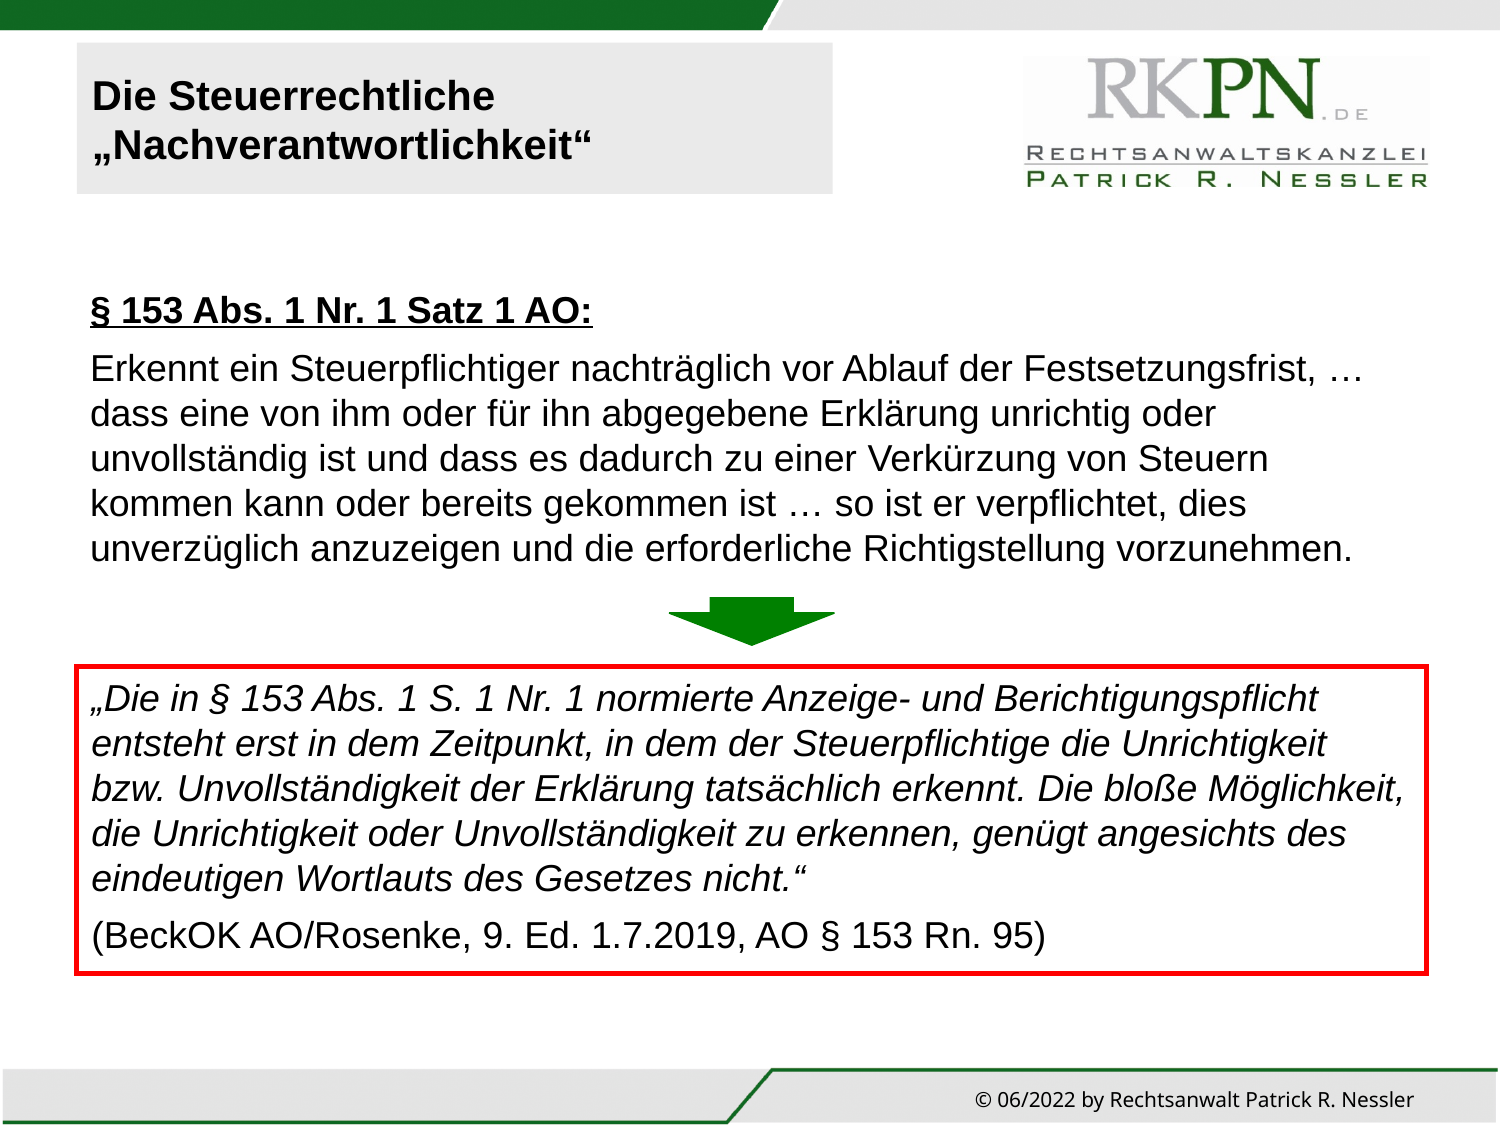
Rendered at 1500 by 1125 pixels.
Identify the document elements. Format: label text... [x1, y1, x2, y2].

list § 153 Abs. 1 Nr. 1 Satz 1 AO: Erkennt ein Steuerpflichtiger nachträglich vor Ablauf der Festsetzungsfrist, … dass eine von ihm oder für ihn abgegebene Erklärung unrichtig oder unvollständig ist und dass es dadurch zu einer Verkürzung von Steuern kommen kann oder bereits gekommen ist … so ist er verpflichtet, dies unverzüglich anzuzeigen und die erforderliche Richtigstellung vorzunehmen. [74, 278, 1426, 575]
picture [1023, 56, 1430, 187]
title Die Steuerrechtliche „Nachverantwortlichkeit“ [76, 42, 834, 195]
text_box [76, 597, 1427, 974]
picture [0, 0, 1500, 31]
picture [0, 1067, 1500, 1125]
